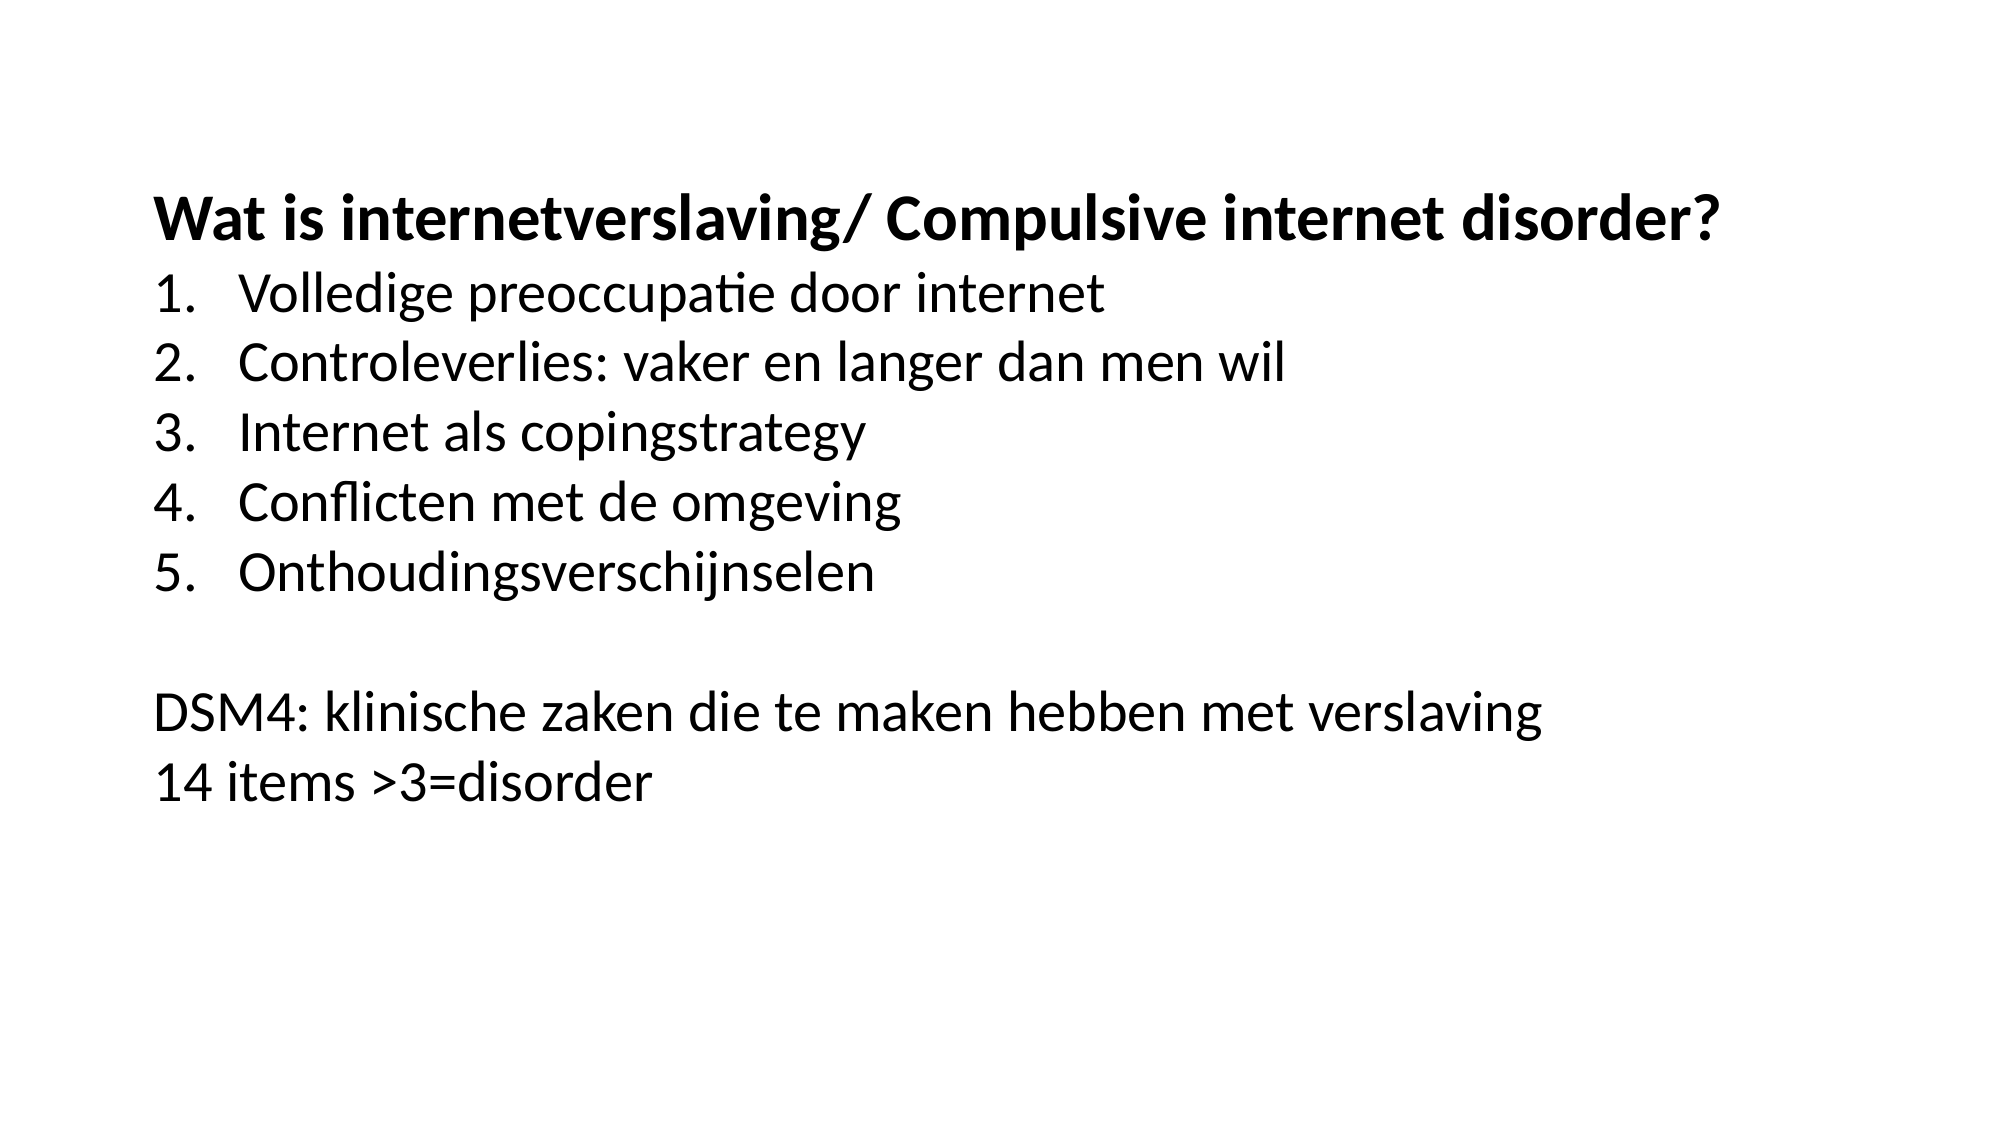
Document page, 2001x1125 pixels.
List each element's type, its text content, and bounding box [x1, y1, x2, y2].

text_box Wat is internetverslaving/ Compulsive internet disorder? Volledige preoccupatie door internet Controleverlies: vaker en langer dan men wil Internet als copingstrategy Conflicten met de omgeving Onthoudingsverschijnselen DSM4: klinische zaken die te maken hebben met verslaving 14 items >3=disorder [139, 166, 1777, 821]
